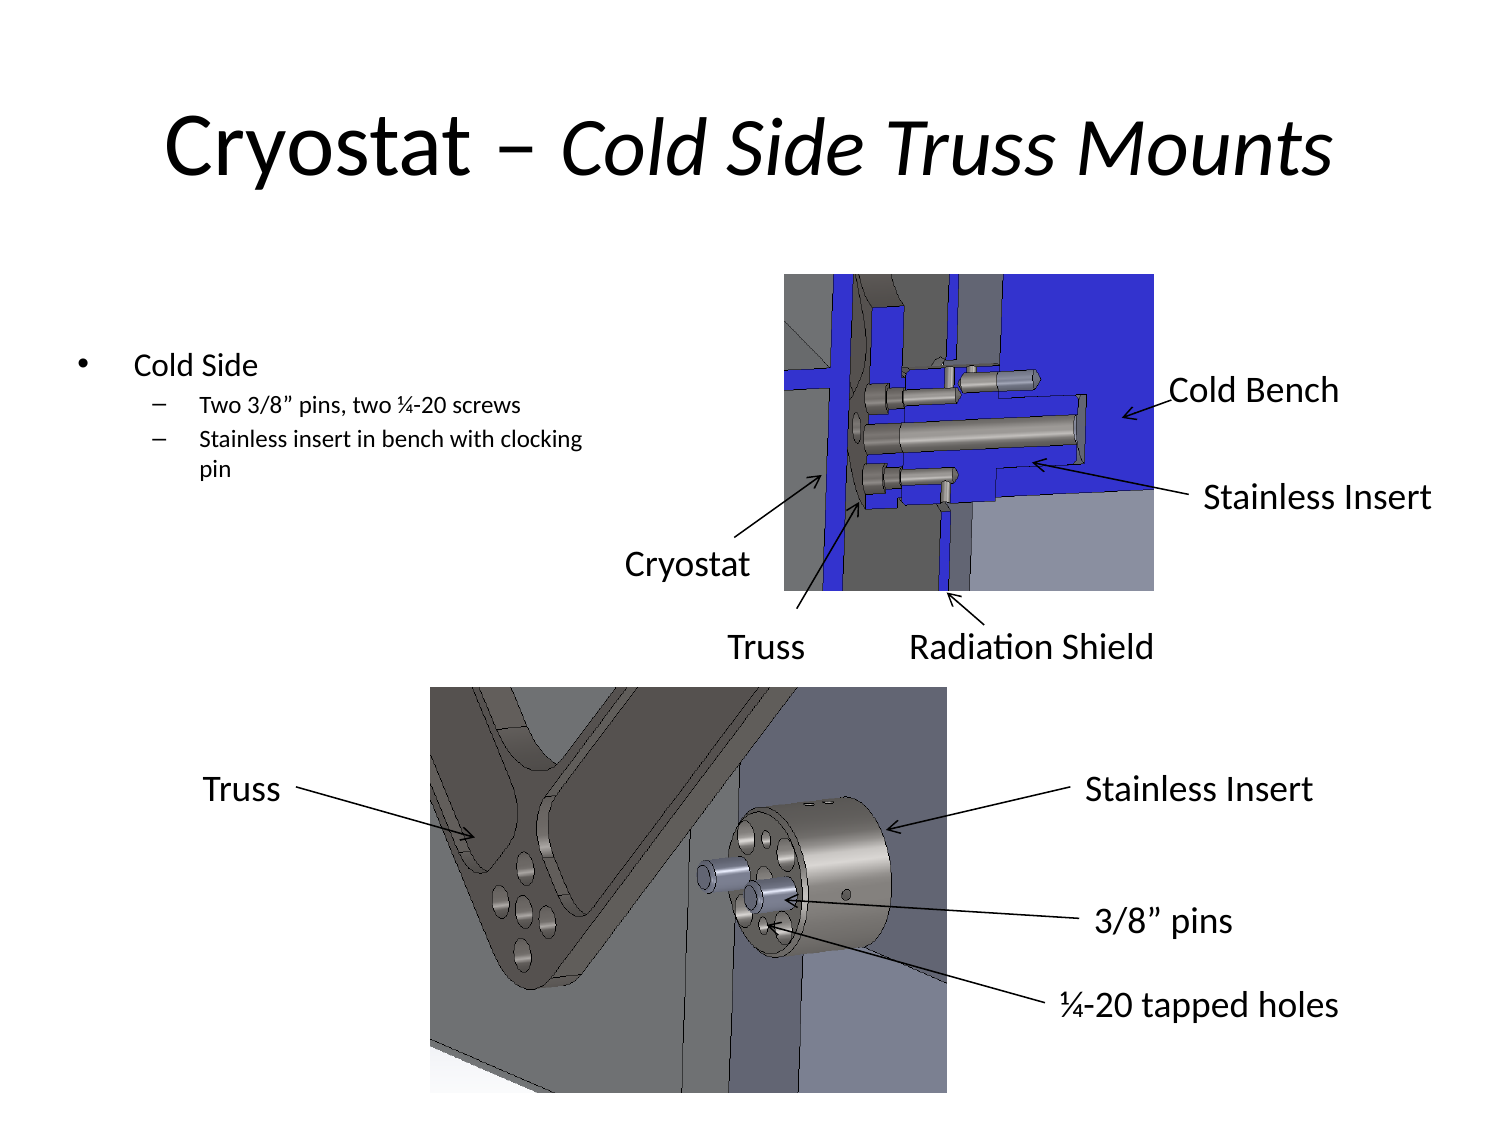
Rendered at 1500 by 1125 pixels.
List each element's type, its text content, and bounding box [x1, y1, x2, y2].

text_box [1031, 462, 1188, 496]
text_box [783, 899, 1079, 920]
text_box Stainless Insert [1070, 756, 1330, 817]
text_box 3/8” pins [1079, 888, 1249, 949]
text_box ¼-20 tapped holes [1044, 972, 1355, 1033]
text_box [766, 924, 1044, 1004]
text_box Cold Side Two 3/8” pins, two ¼-20 screws Stainless insert in bench with clocking pin [62, 335, 600, 501]
picture [430, 687, 947, 1094]
title Cryostat – Cold Side Truss Mounts [75, 45, 1425, 233]
text_box Stainless Insert [1360, 464, 1448, 525]
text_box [608, 274, 1357, 676]
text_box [885, 786, 1070, 831]
text_box Truss [187, 756, 296, 817]
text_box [296, 786, 476, 838]
